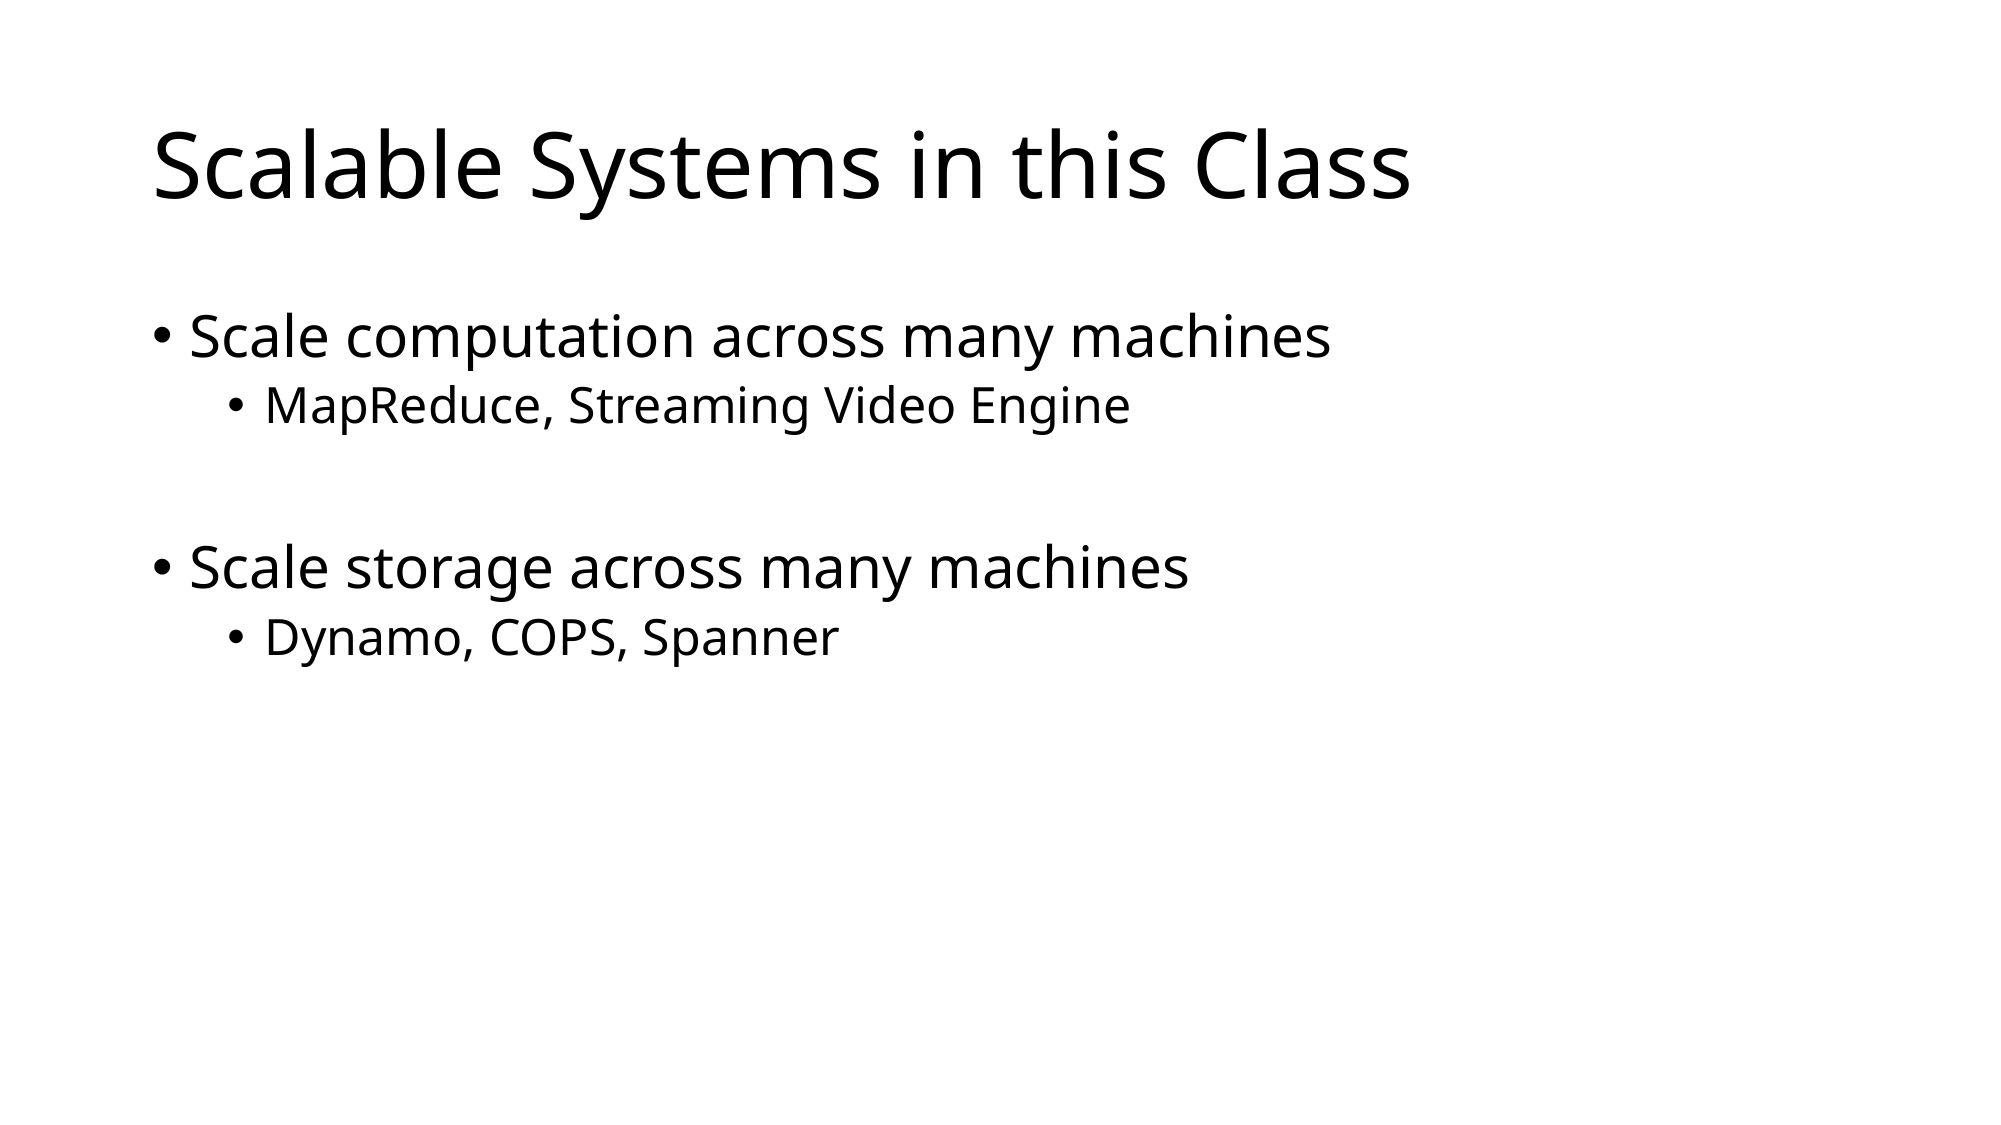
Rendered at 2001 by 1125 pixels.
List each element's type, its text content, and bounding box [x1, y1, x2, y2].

list Scale computation across many machines MapReduce, Streaming Video Engine Scale storage across many machines Dynamo, COPS, Spanner [137, 299, 1863, 1014]
title Scalable Systems in this Class [137, 59, 1863, 278]
